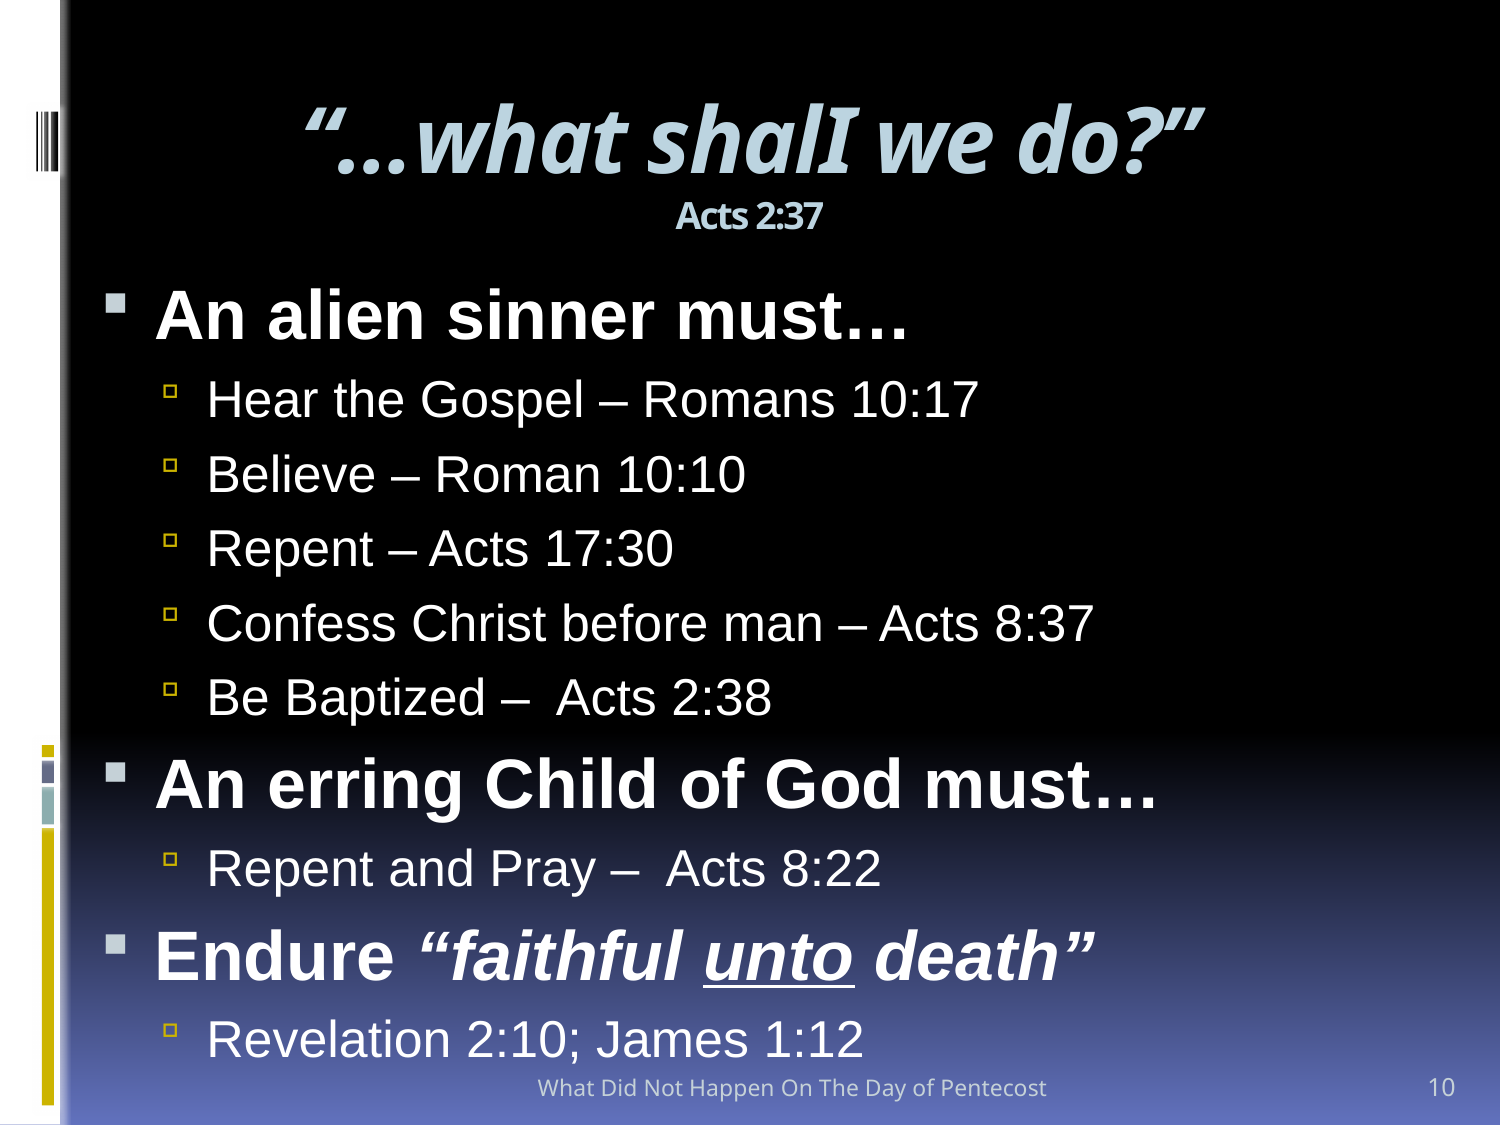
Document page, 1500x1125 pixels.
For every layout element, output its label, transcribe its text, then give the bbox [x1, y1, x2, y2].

list An alien sinner must… Hear the Gospel – Romans 10:17 Believe – Roman 10:10 Repent – Acts 17:30 Confess Christ before man – Acts 8:37 Be Baptized – Acts 2:38 An erring Child of God must… Repent and Pray – Acts 8:22 Endure “faithful unto death” Revelation 2:10; James 1:12 [75, 262, 1450, 1075]
slide_number 10 [1412, 1052, 1488, 1113]
title “…what shalI we do?” Acts 2:37 [150, 75, 1350, 263]
footer What Did Not Happen On The Day of Pentecost [150, 1052, 1063, 1113]
